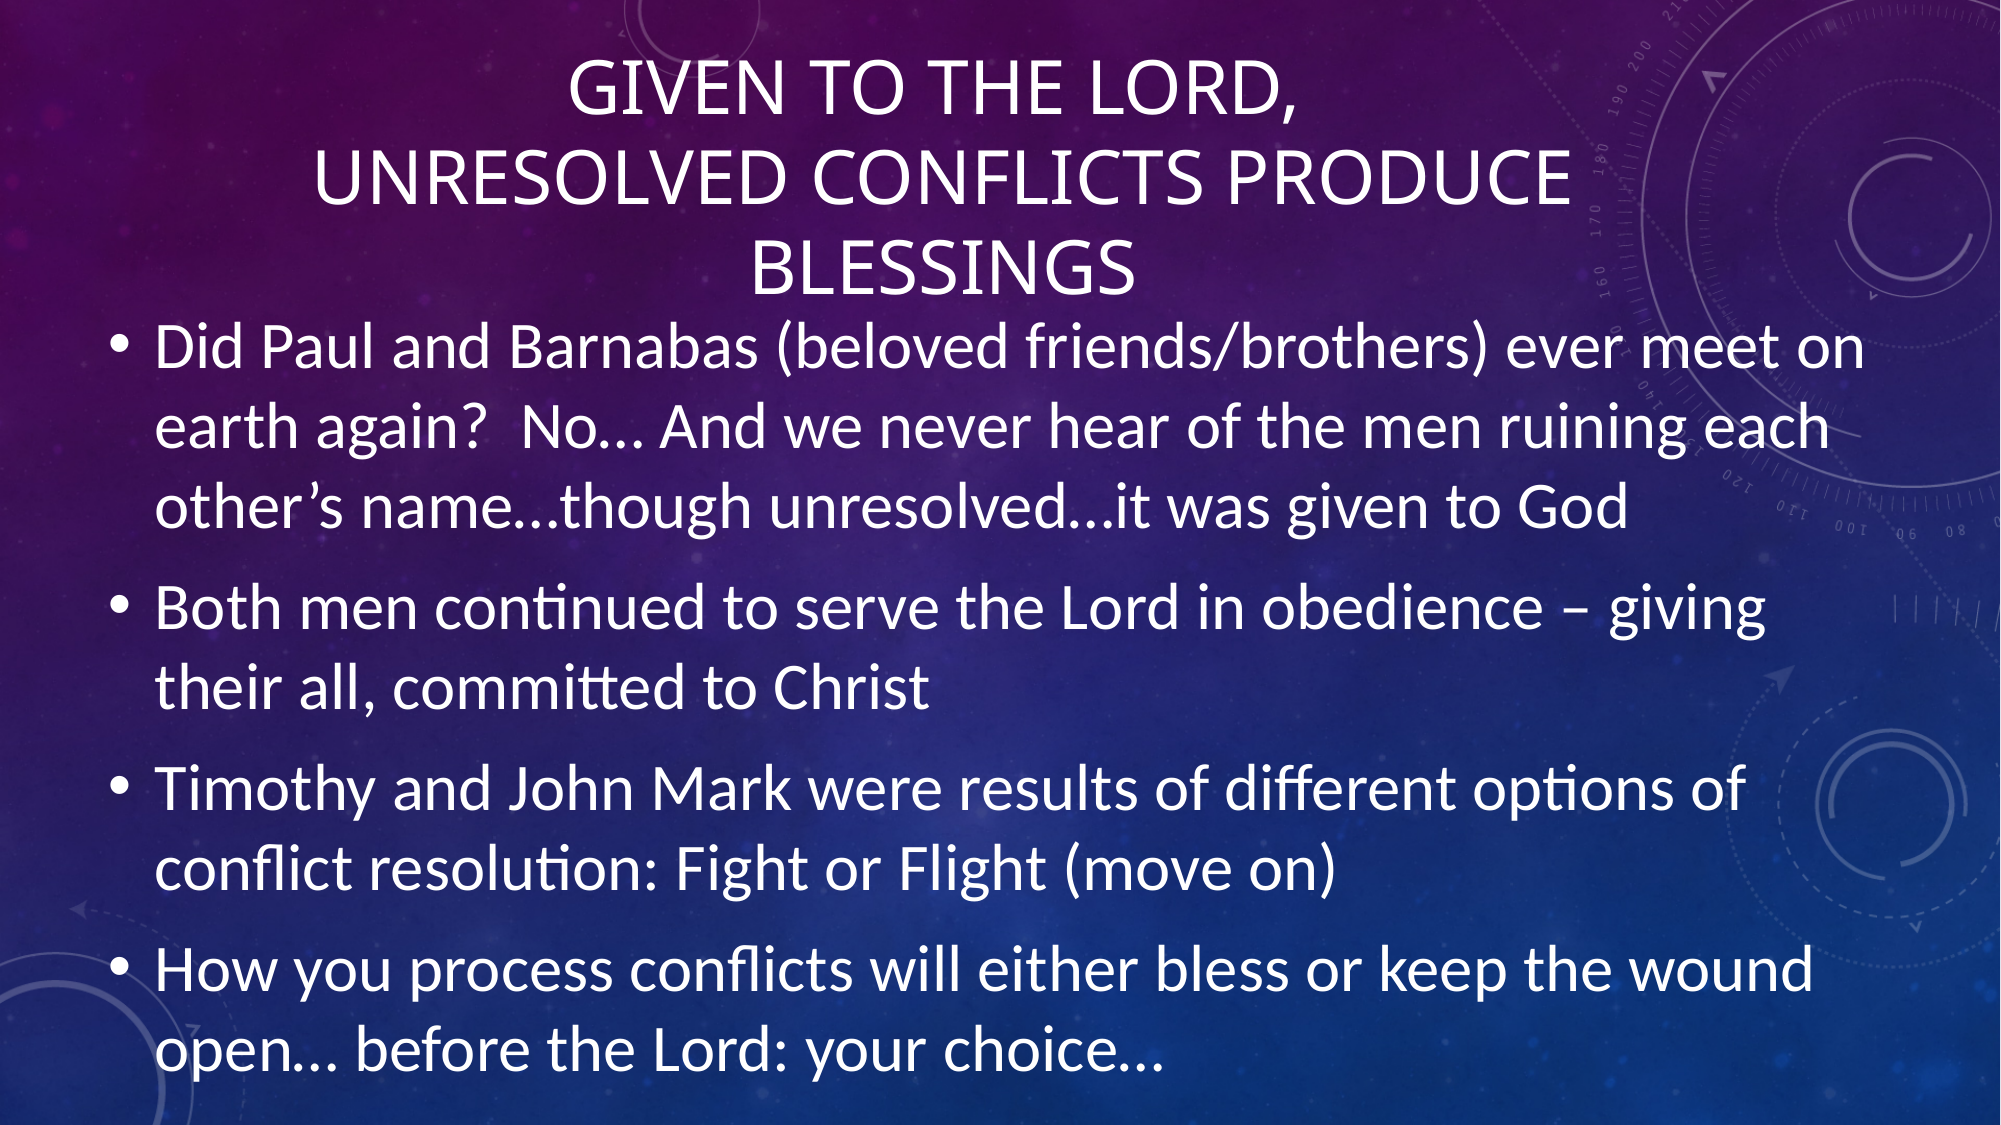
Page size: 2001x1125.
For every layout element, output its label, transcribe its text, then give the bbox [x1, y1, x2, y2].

list Did Paul and Barnabas (beloved friends/brothers) ever meet on earth again? No… And we never hear of the men ruining each other’s name…though unresolved…it was given to God Both men continued to serve the Lord in obedience – giving their all, committed to Christ Timothy and John Mark were results of different options of conflict resolution: Fight or Flight (move on) How you process conflicts will either bless or keep the wound open… before the Lord: your choice… [92, 294, 1908, 1095]
picture [0, 0, 2001, 1125]
title Given to the Lord, unresolved conflicts Produce blessings [112, 55, 1775, 294]
